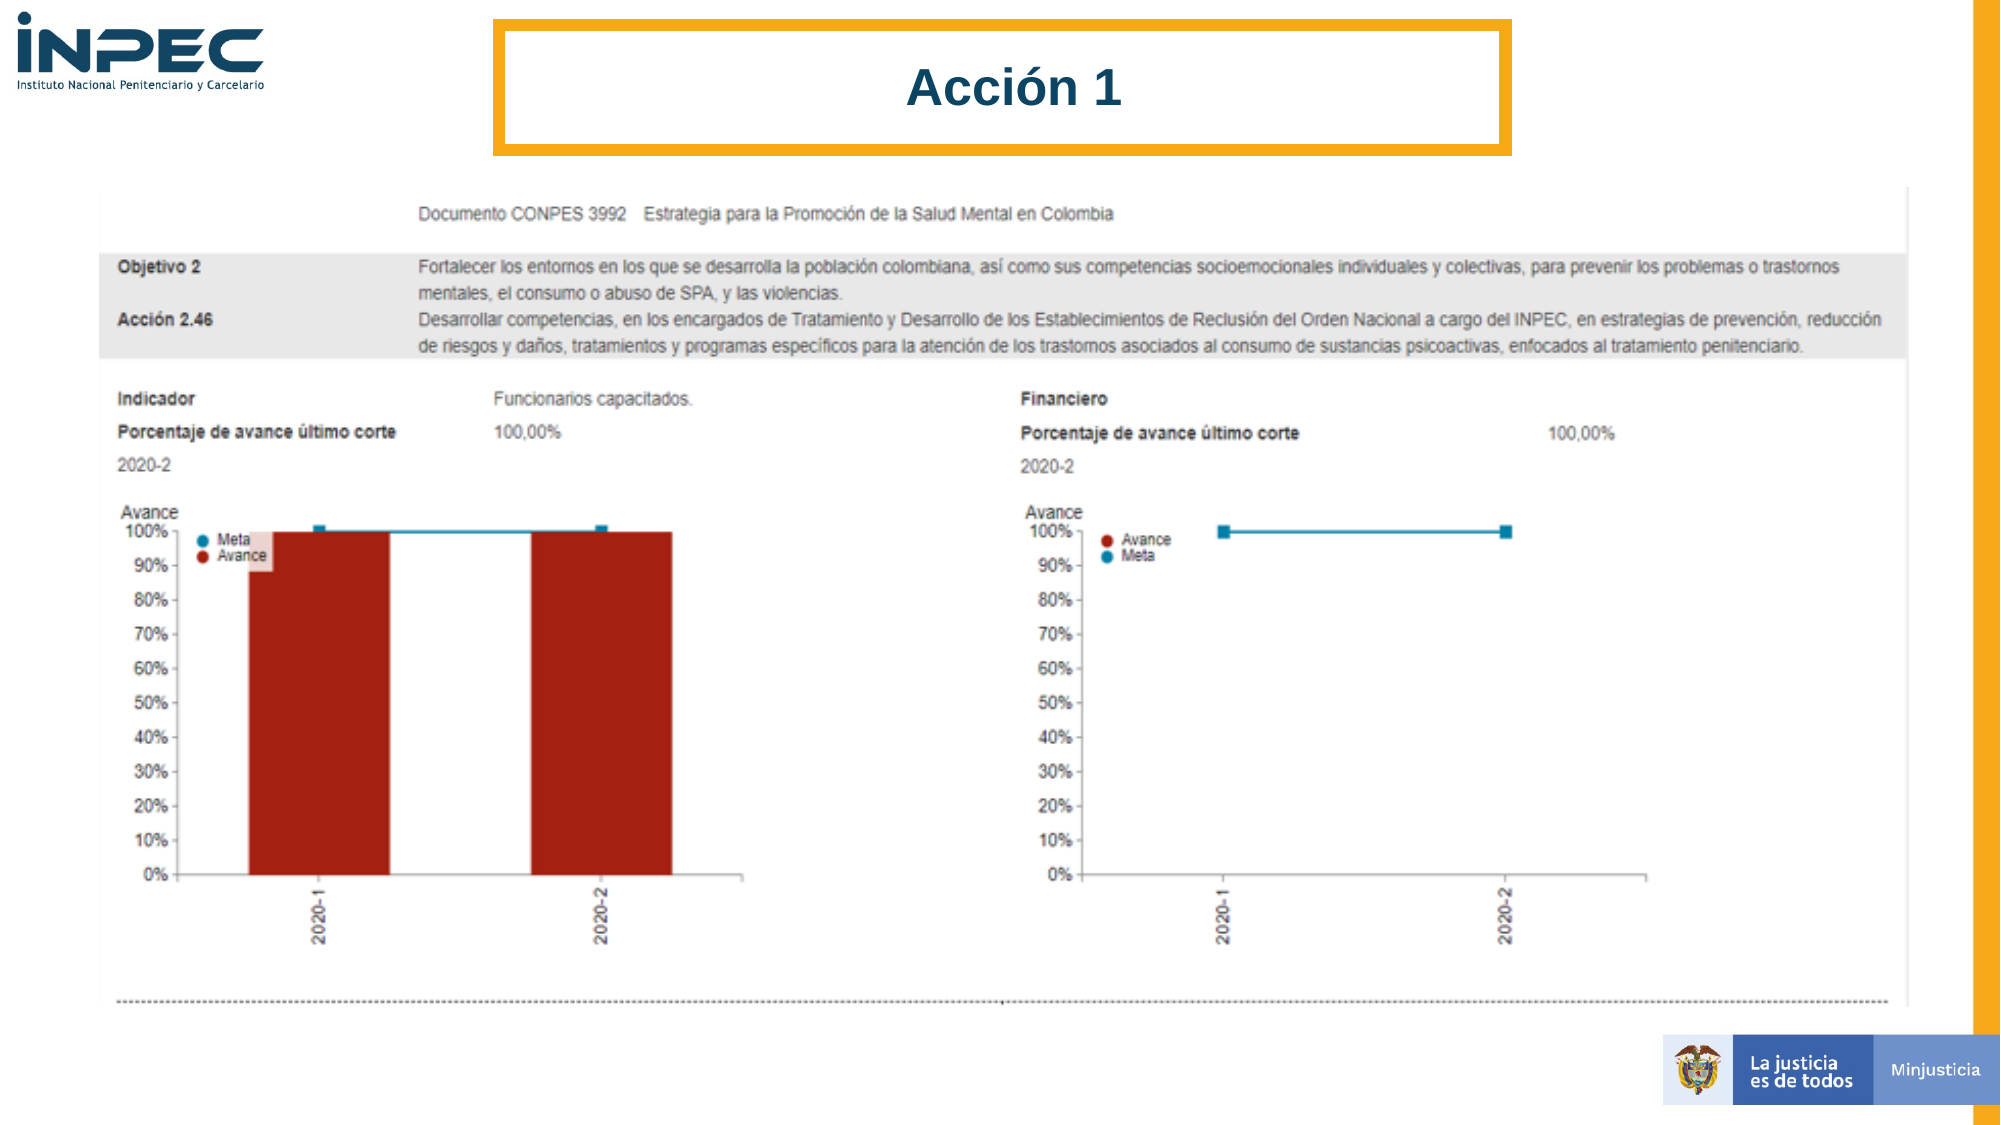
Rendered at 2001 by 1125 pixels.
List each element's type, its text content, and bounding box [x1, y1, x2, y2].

text_box Acción 1 [517, 48, 1511, 121]
picture [0, 0, 2000, 1125]
